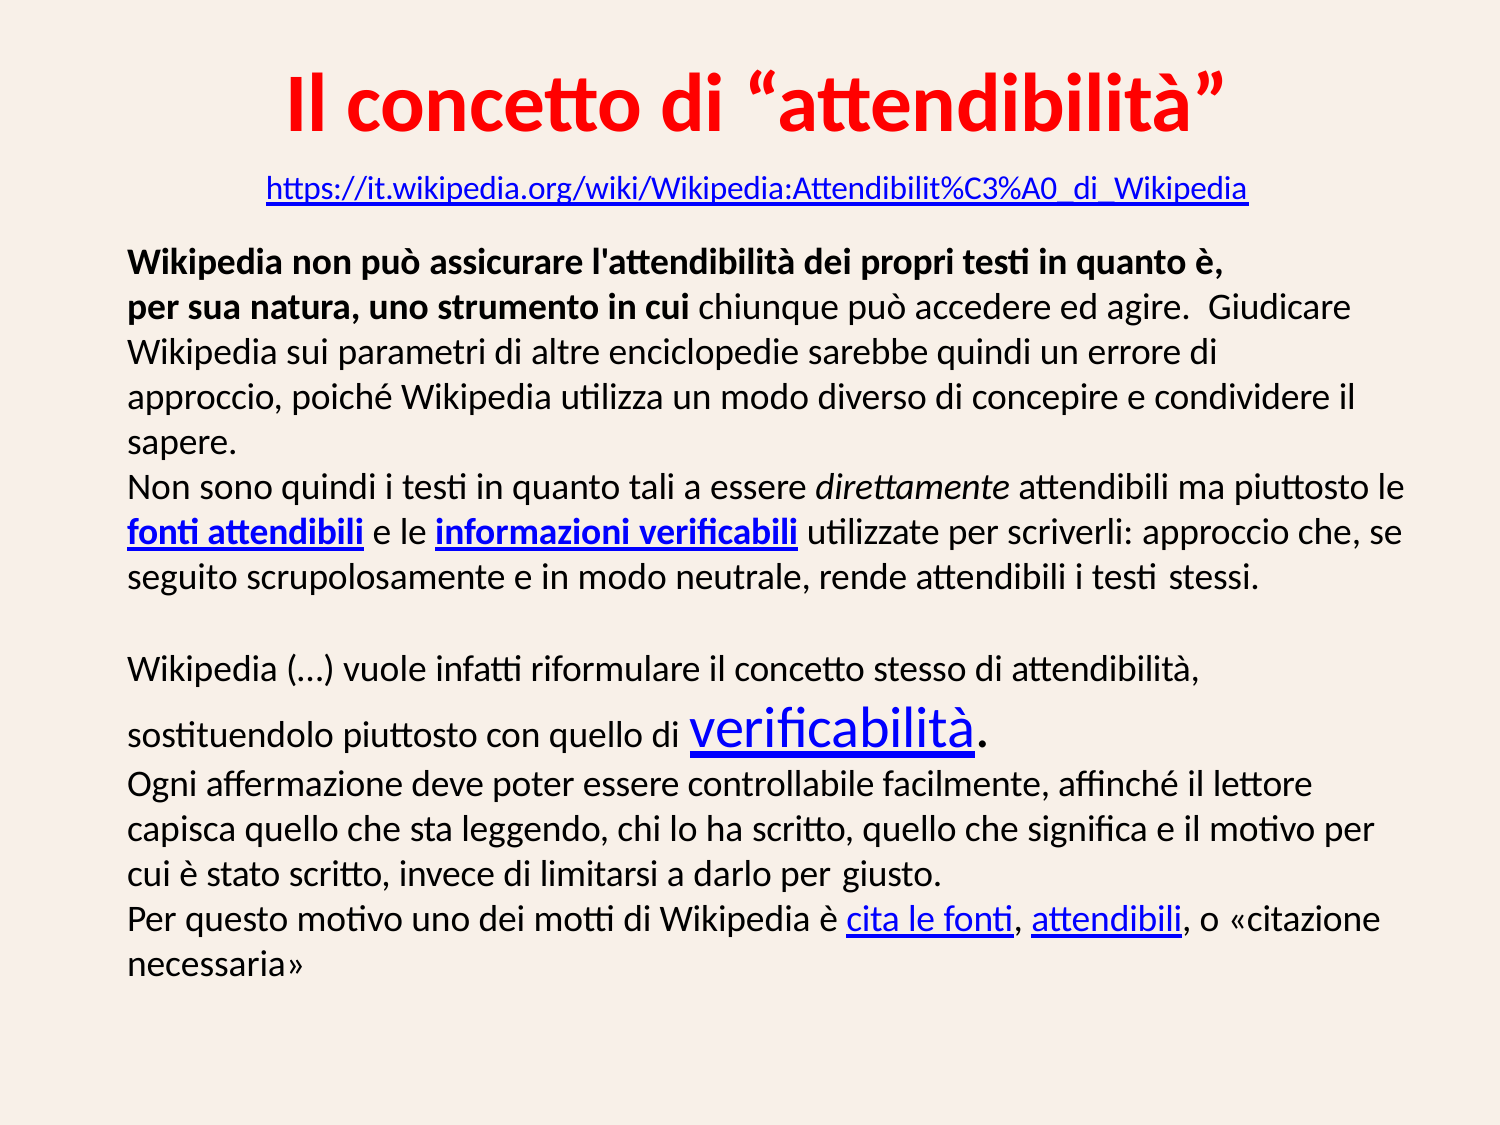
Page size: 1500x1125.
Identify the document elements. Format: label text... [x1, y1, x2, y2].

text_box Wikipedia non può assicurare l'attendibilità dei propri testi in quanto è, per sua natura, uno strumento in cui chiunque può accedere ed agire. Giudicare Wikipedia sui parametri di altre enciclopedie sarebbe quindi un errore di approccio, poiché Wikipedia utilizza un modo diverso di concepire e condividere il sapere. Non sono quindi i testi in quanto tali a essere direttamente attendibili ma piuttosto le fonti attendibili e le informazioni verificabili utilizzate per scriverli: approccio che, se seguito scrupolosamente e in modo neutrale, rende attendibili i testi stessi. Wikipedia (…) vuole infatti riformulare il concetto stesso di attendibilità, sostituendolo piuttosto con quello di verificabilità. Ogni affermazione deve poter essere controllabile facilmente, affinché il lettore capisca quello che sta leggendo, chi lo ha scritto, quello che significa e il motivo per cui è stato scritto, invece di limitarsi a darlo per giusto. Per questo motivo uno dei motti di Wikipedia è cita le fonti, attendibili, o «citazione necessaria» [125, 234, 1434, 984]
title Il concetto di “attendibilità” https://it.wikipedia.org/wiki/Wikipedia:Attendibilit%C3%A0_di_Wikipedia [259, 0, 1262, 236]
